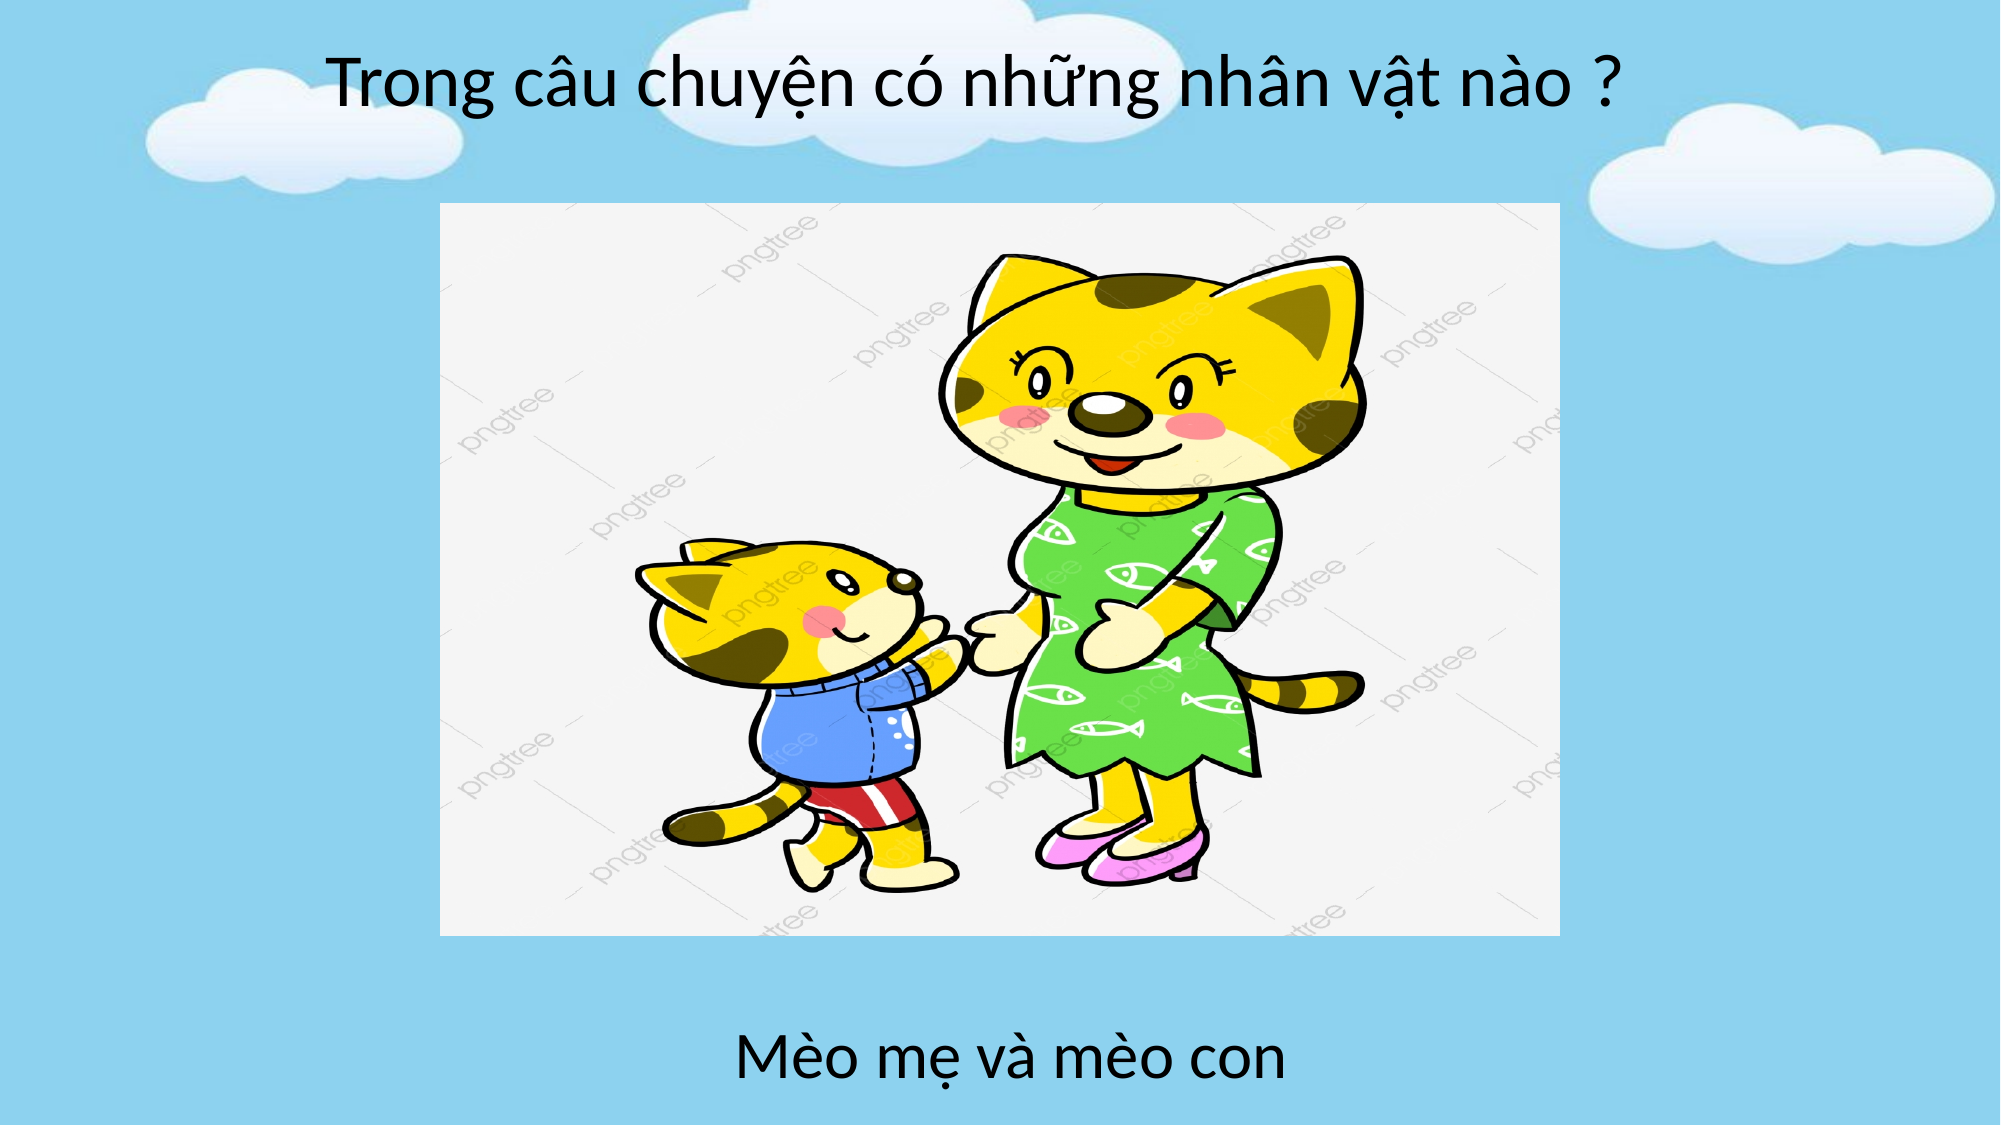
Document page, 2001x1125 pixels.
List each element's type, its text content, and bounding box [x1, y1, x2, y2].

text_box Mèo mẹ và mèo con [500, 1004, 1522, 1100]
text_box Trong câu chuyện có những nhân vật nào ? [197, 24, 1755, 130]
picture [0, 0, 2001, 1125]
